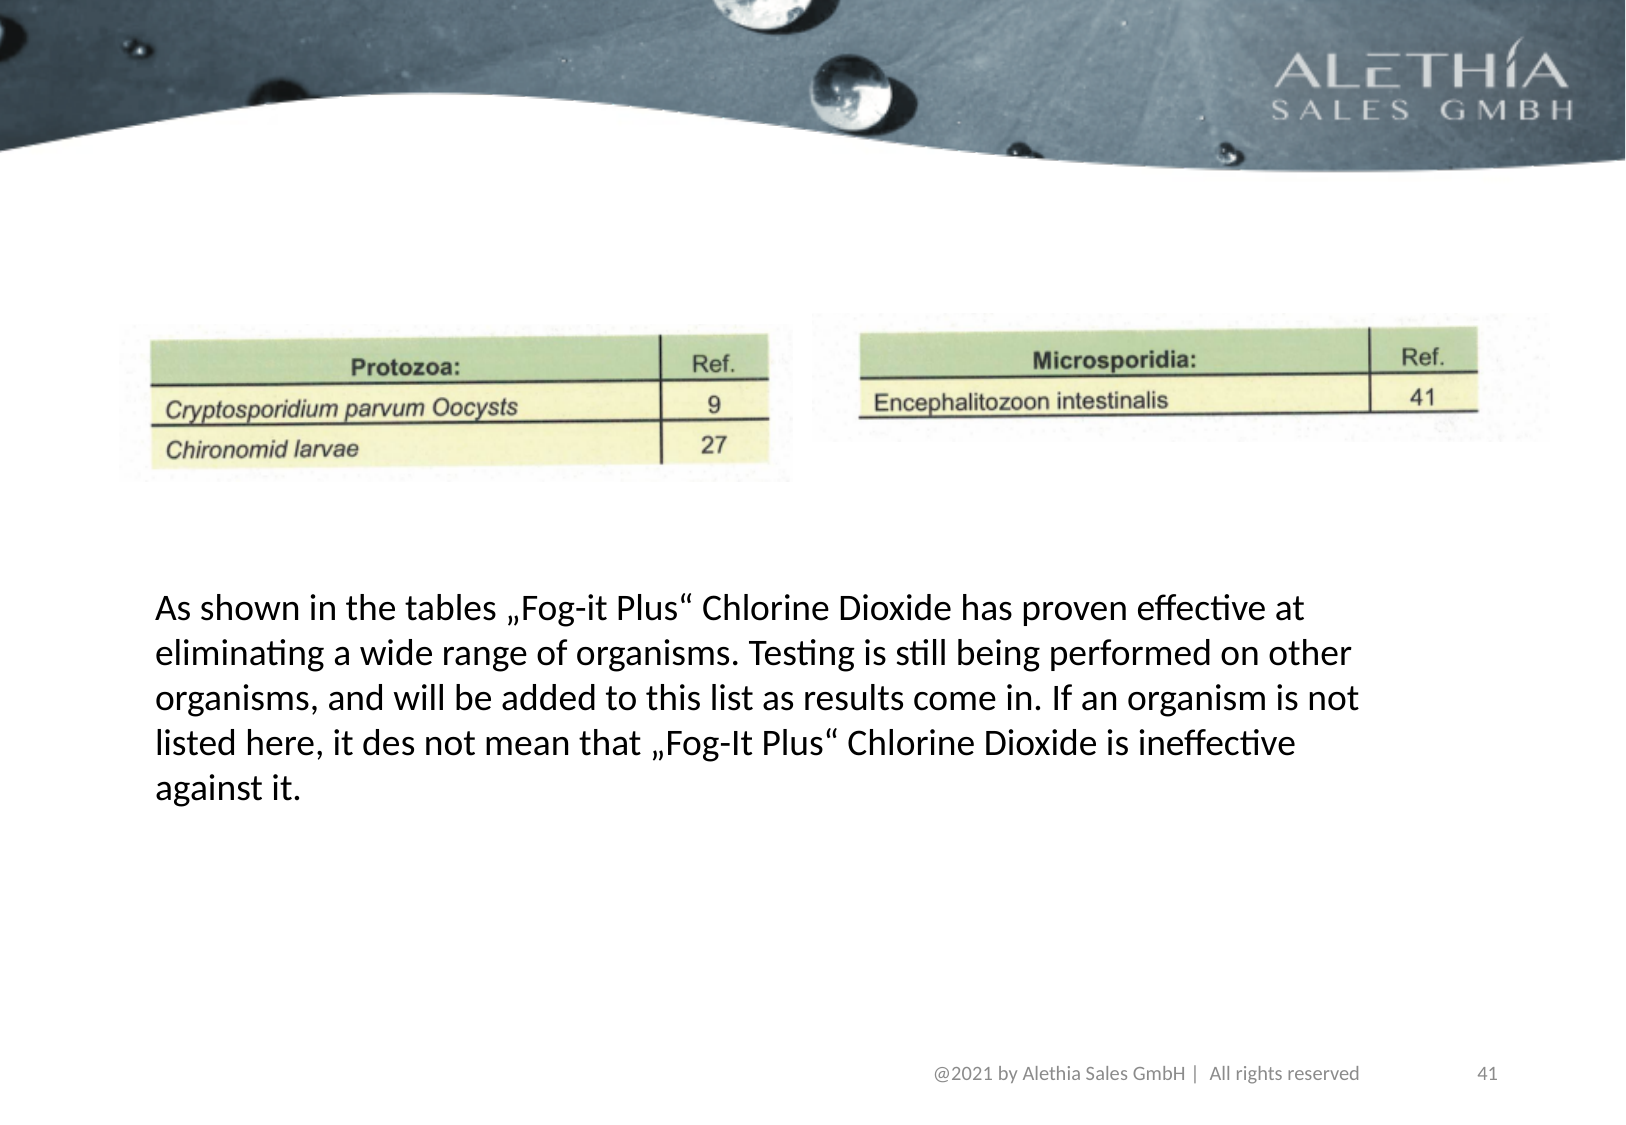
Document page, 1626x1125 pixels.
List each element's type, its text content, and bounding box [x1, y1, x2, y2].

slide_number 41 [1404, 1042, 1514, 1103]
text_box As shown in the tables „Fog-it Plus“ Chlorine Dioxide has proven effective at eliminating a wide range of organisms. Testing is still being performed on other organisms, and will be added to this list as results come in. If an organism is not listed here, it des not mean that „Fog-It Plus“ Chlorine Dioxide is ineffective against it. [140, 575, 1421, 816]
picture [0, 0, 1626, 1043]
footer @2021 by Alethia Sales GmbH | All rights reserved [872, 1042, 1404, 1103]
